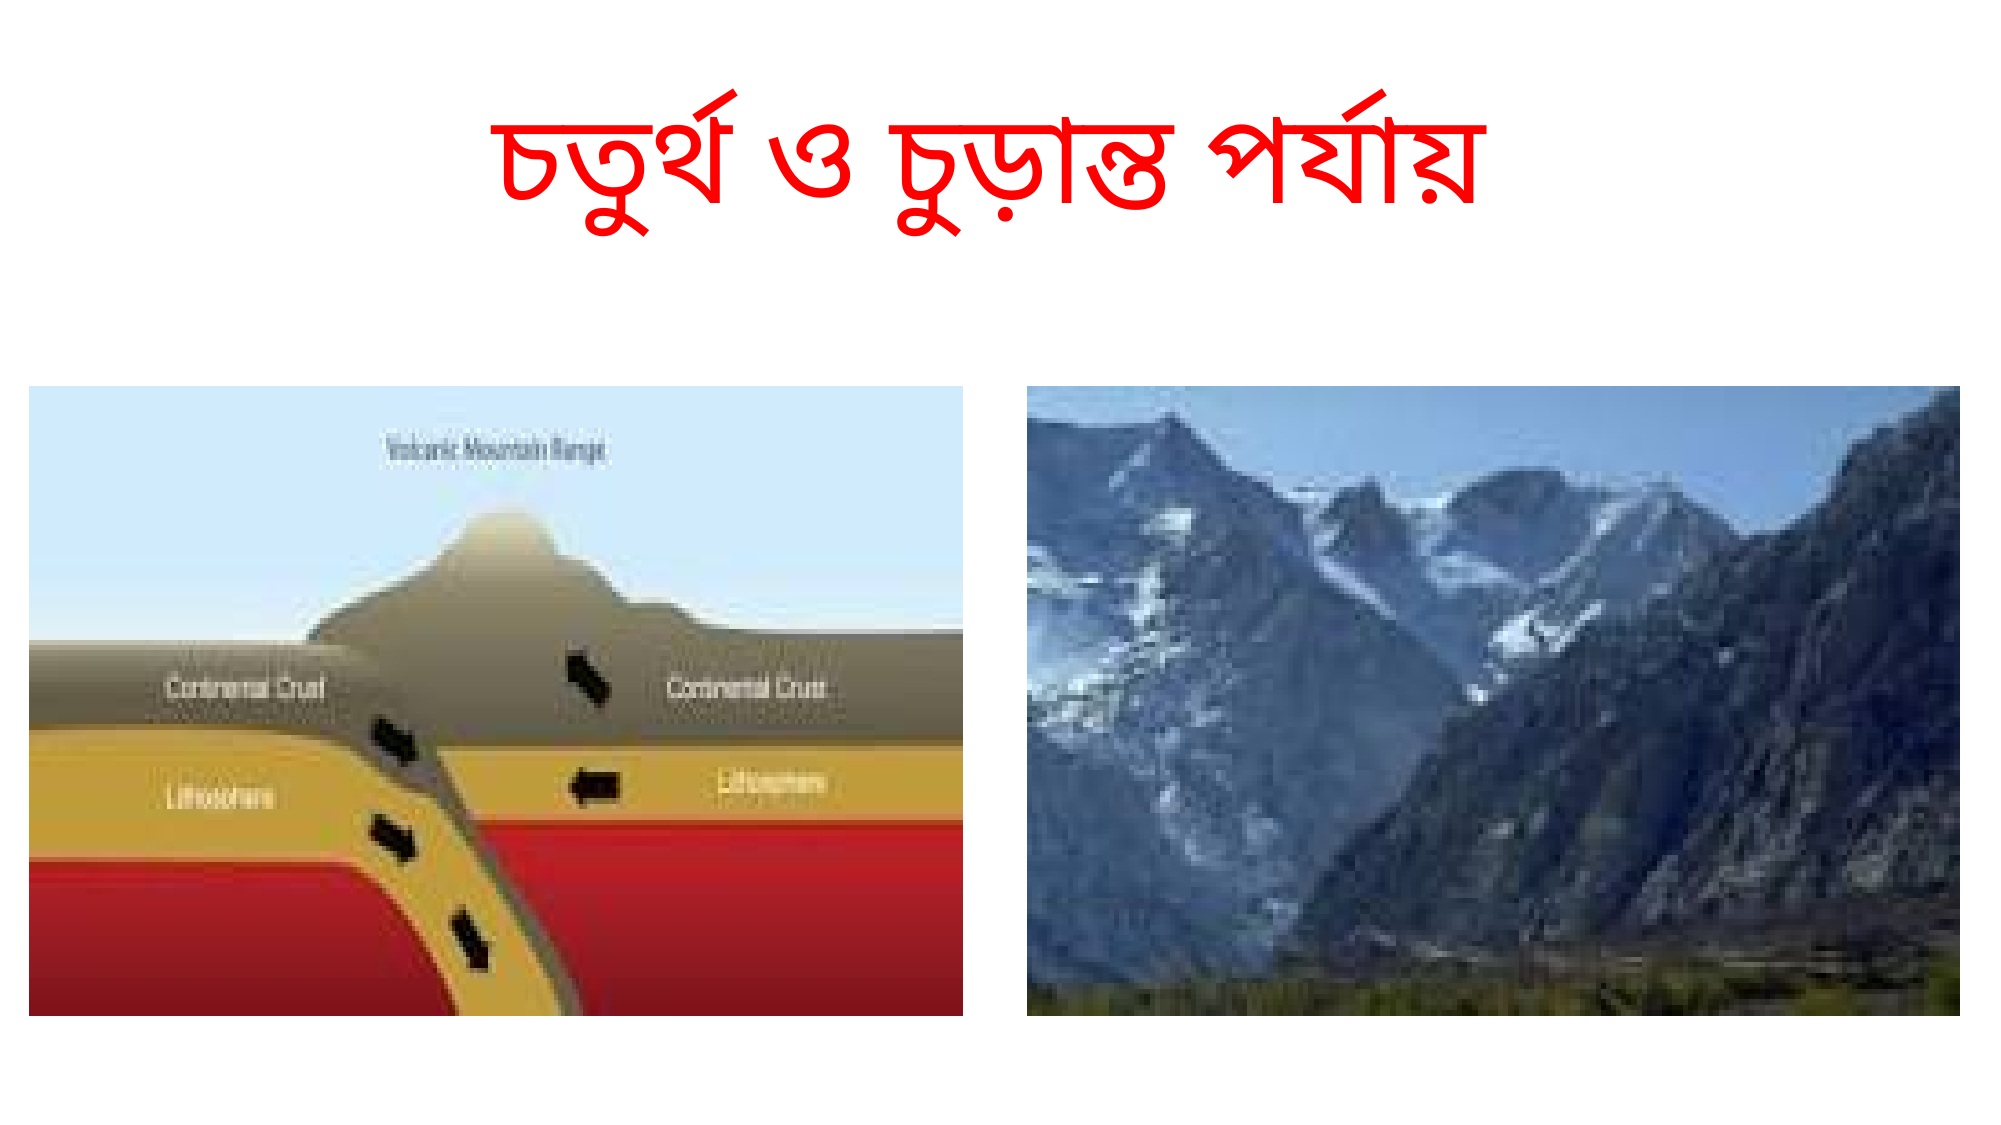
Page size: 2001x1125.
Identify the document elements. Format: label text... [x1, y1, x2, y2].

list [29, 386, 963, 1017]
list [1027, 386, 1960, 1017]
title চতুর্থ ও চুড়ান্ত পর্যায় [267, 44, 1710, 282]
